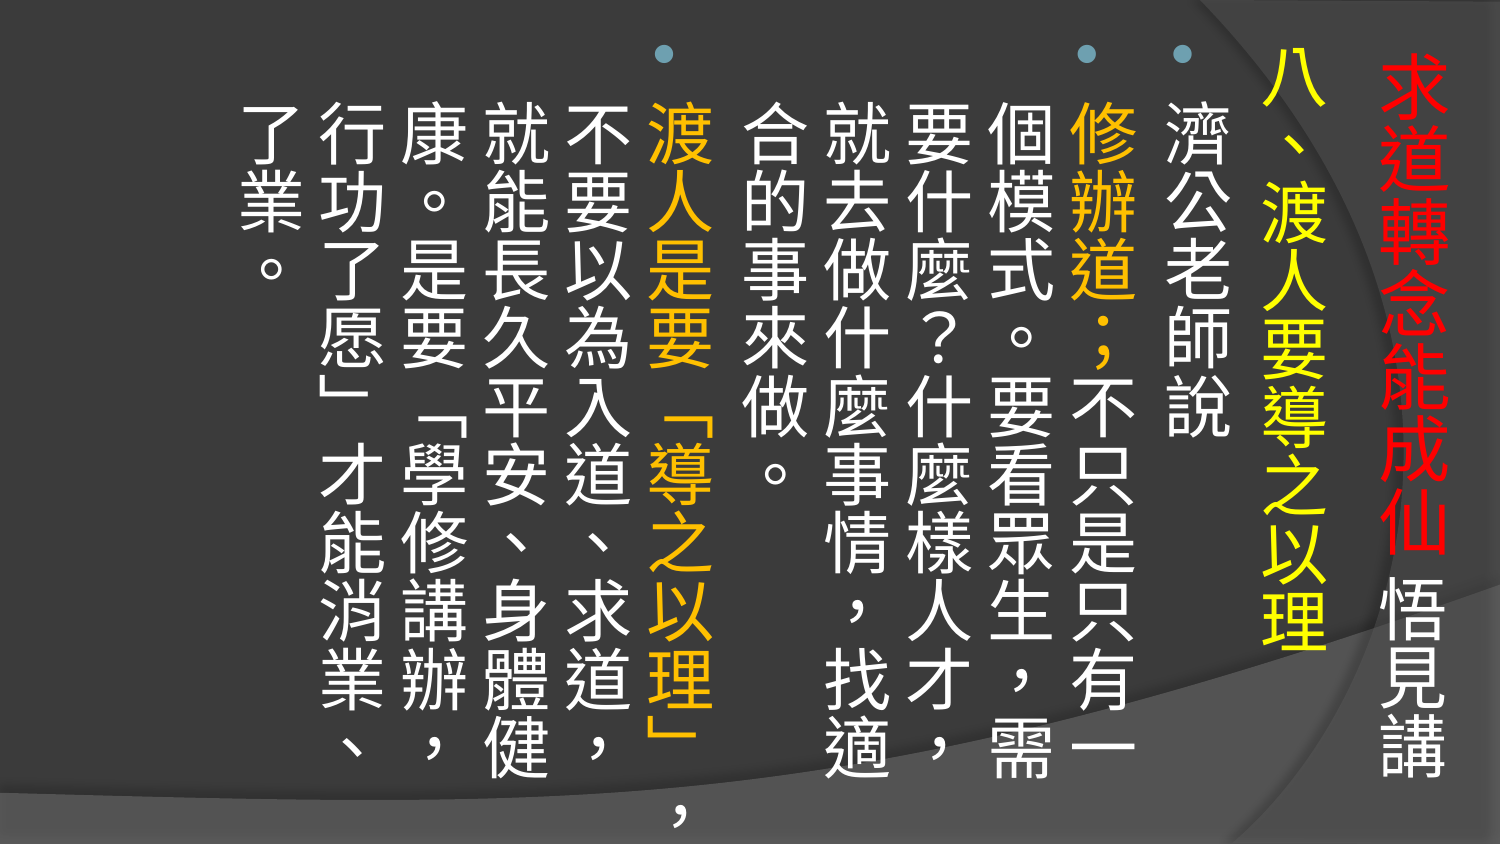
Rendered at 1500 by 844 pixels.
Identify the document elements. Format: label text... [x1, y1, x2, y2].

list 八、渡人要導之以理 濟公老師說 修辦道；不只是只有一個模式。要看眾生，需要什麼？什麼樣人才，就去做什麼事情，找適合的事來做。 渡人是要「導之以理」，不要以為入道、求道，就能長久平安、身體健康。是要「學修講辦，行功了愿」才能消業、了業。 [29, 21, 1353, 825]
title 求道轉念能成仙 悟見講 [1352, 20, 1473, 812]
